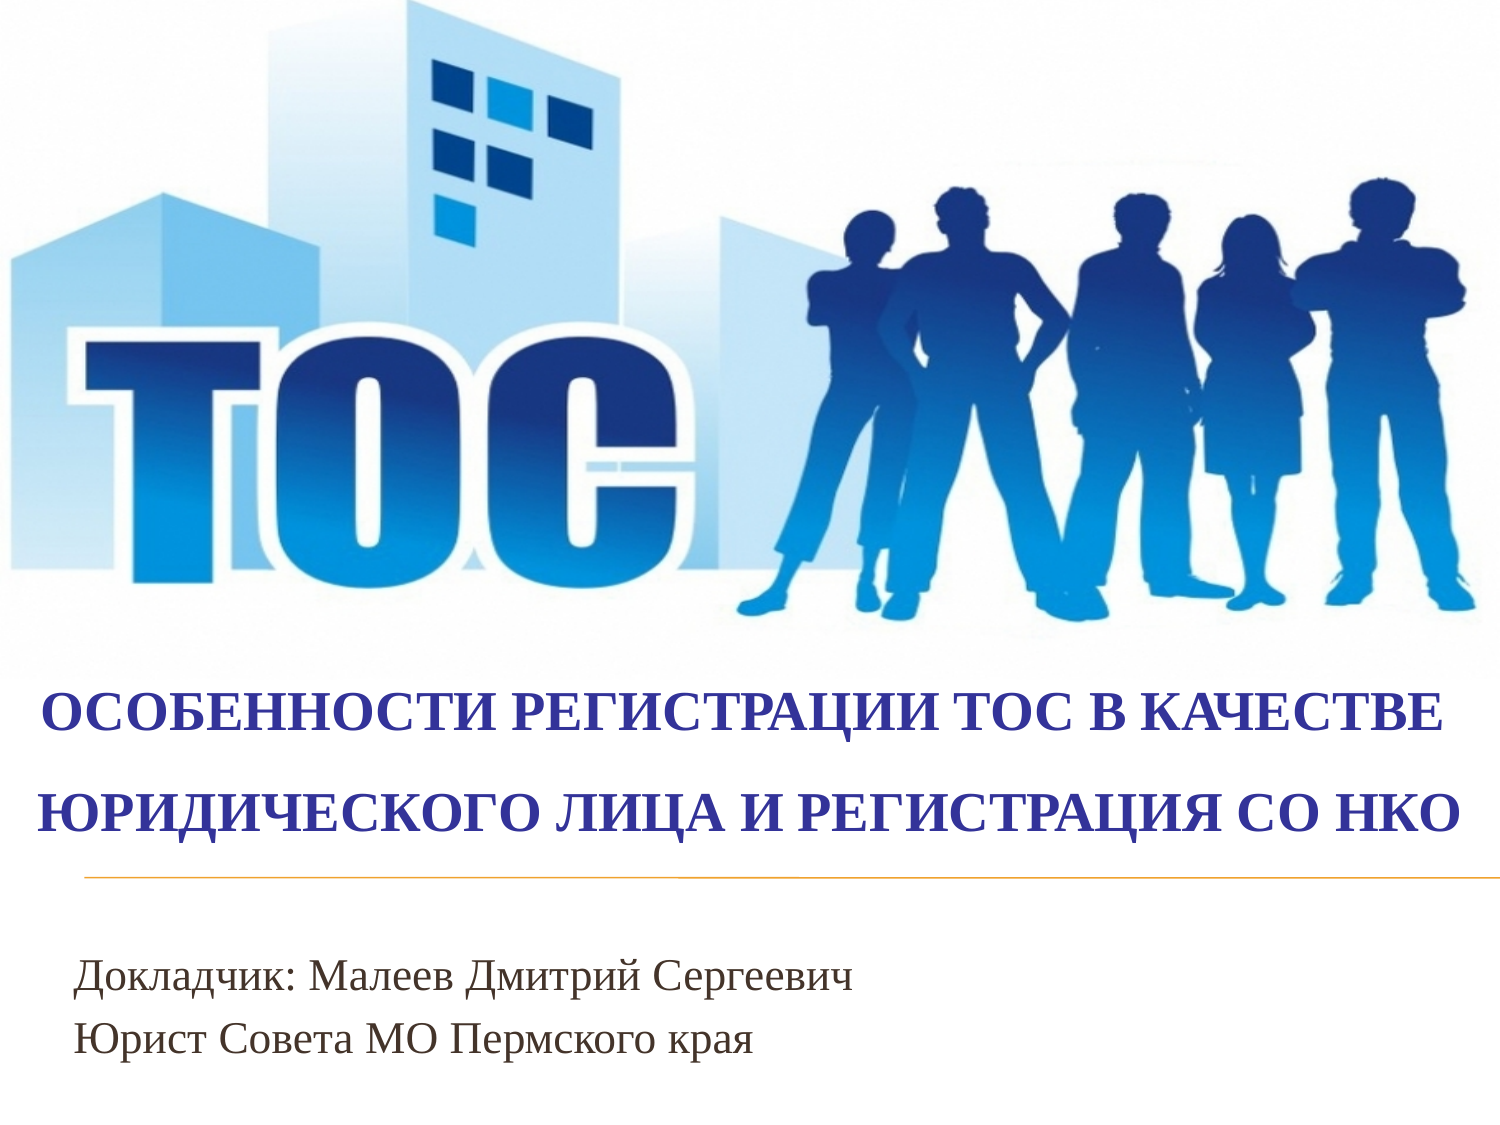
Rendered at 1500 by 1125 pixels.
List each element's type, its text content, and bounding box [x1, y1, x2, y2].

text_box ОСОБЕННОСТИ РЕГИСТРАЦИИ ТОС В КАЧЕСТВЕ ЮРИДИЧЕСКОГО ЛИЦА И РЕГИСТРАЦИЯ СО НКО [18, 688, 1484, 839]
picture [0, 0, 1500, 680]
subtitle Докладчик: Малеев Дмитрий Сергеевич Юрист Совета МО Пермского края [58, 937, 1447, 1071]
